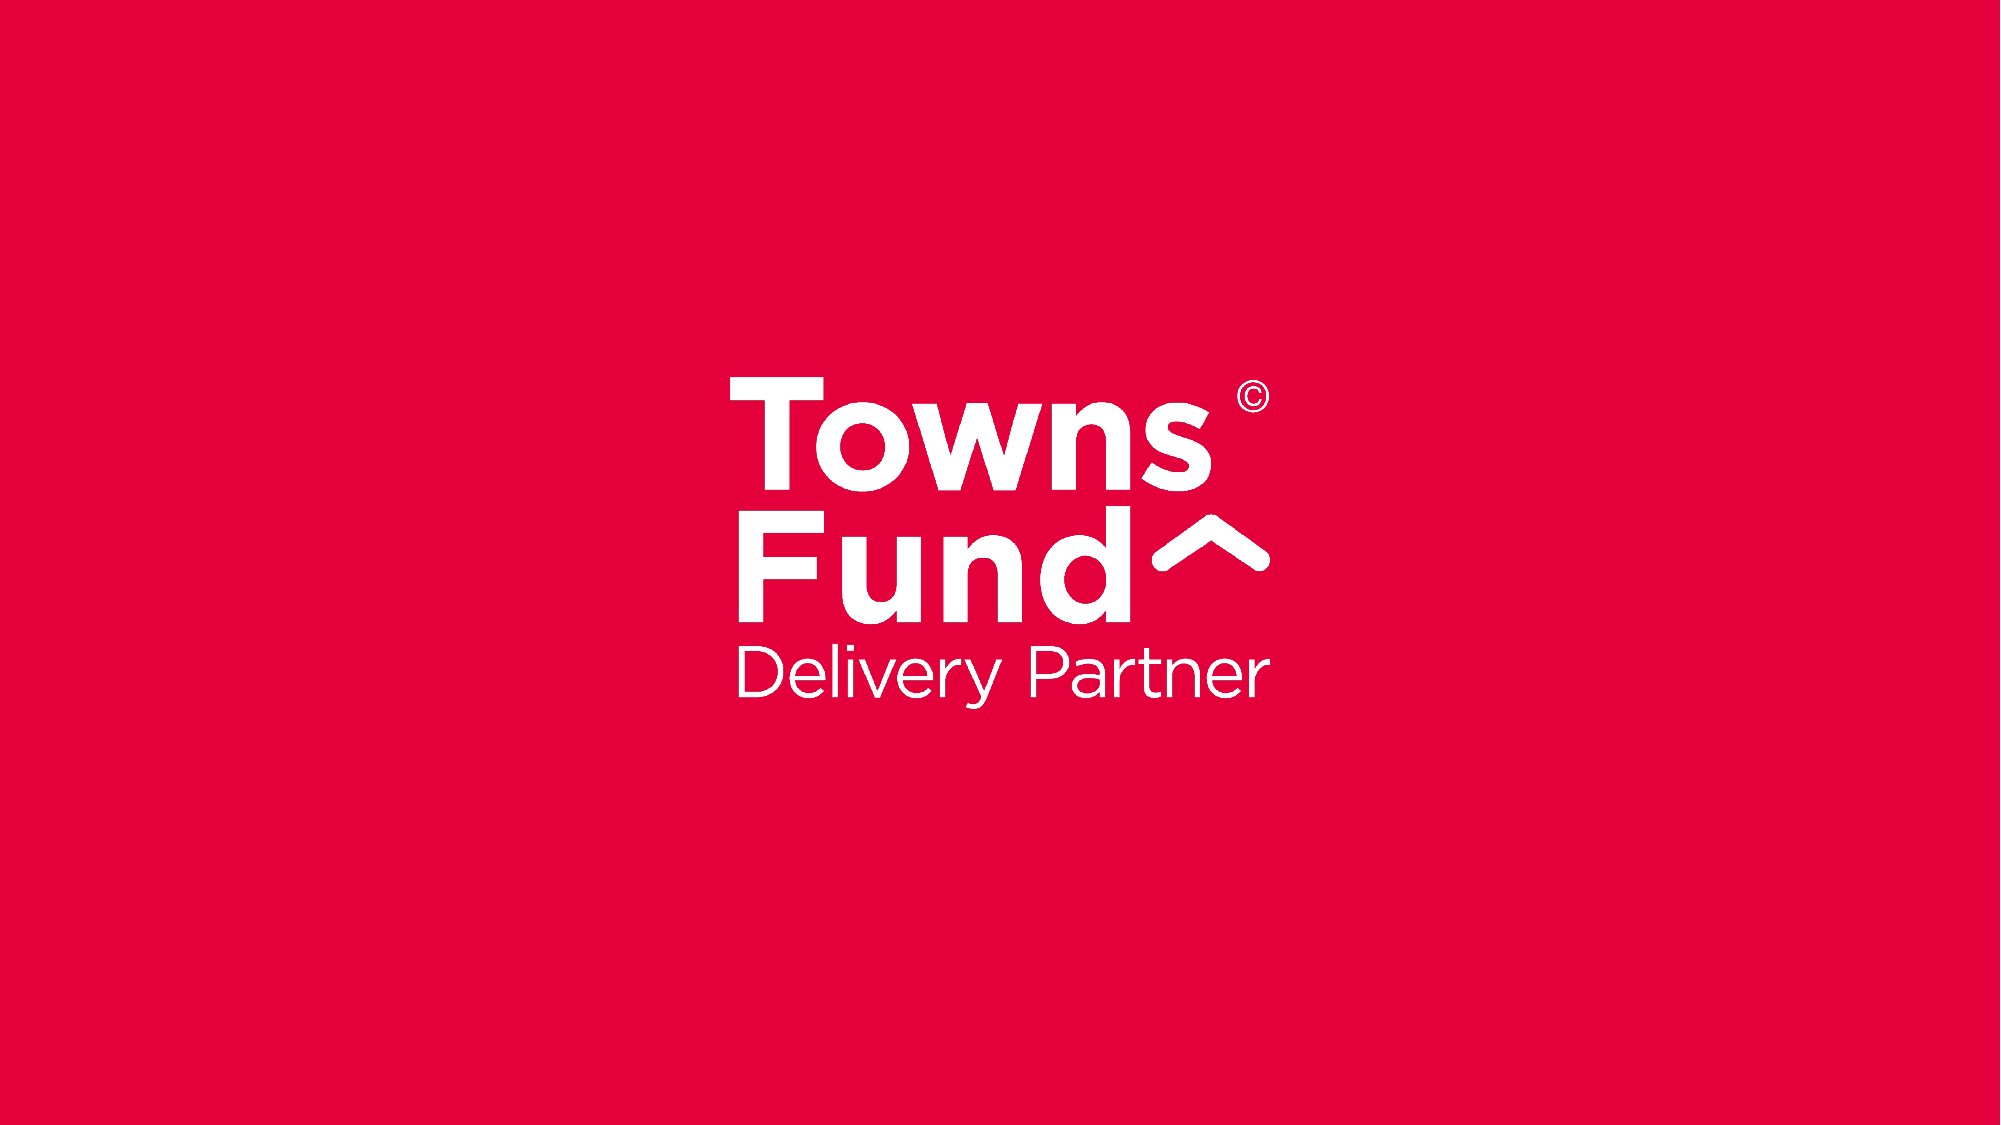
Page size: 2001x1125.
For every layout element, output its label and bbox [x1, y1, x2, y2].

picture [730, 377, 1270, 709]
